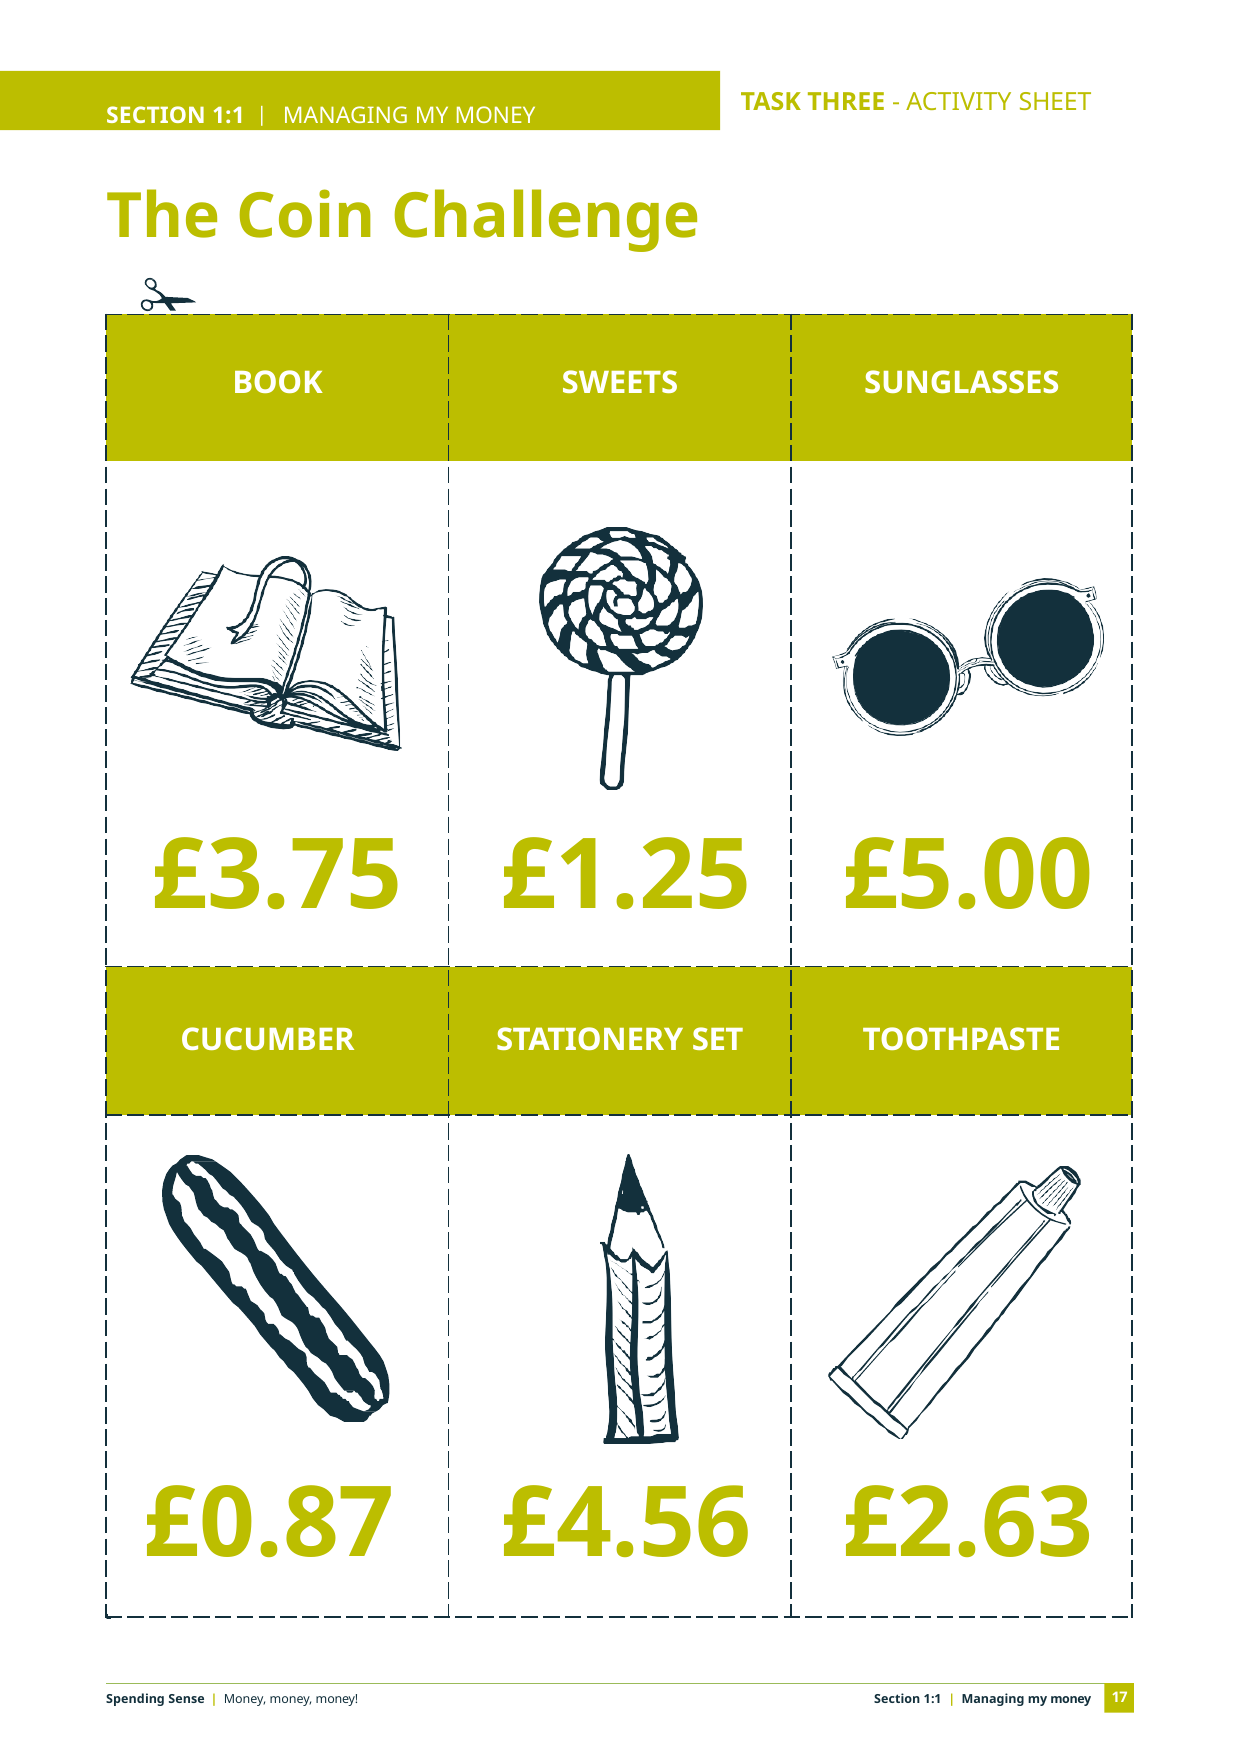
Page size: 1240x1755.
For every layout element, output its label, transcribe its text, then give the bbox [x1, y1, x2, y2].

table_header SUNGLASSES [983, 314, 1132, 461]
picture [130, 556, 403, 751]
table_cell £5.00 [791, 461, 1132, 967]
text_box Spending Sense | Money, money, money! [104, 1689, 374, 1707]
table_cell £2.63 [791, 1115, 1132, 1617]
picture [599, 1154, 679, 1445]
title The Coin Challenge [104, 173, 983, 469]
table_cell TOOTHPASTE [791, 967, 1132, 1115]
table_cell STATIONERY SET [449, 967, 791, 1115]
table_cell CUCUMBER [106, 967, 449, 1115]
picture [832, 578, 1104, 736]
table_cell £1.25 [449, 469, 791, 967]
text_box SECTION 1:1 | MANAGING MY MONEY [0, 70, 720, 131]
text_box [827, 1165, 1081, 1440]
text_box TASK THREE - ACTIVITY SHEET [738, 83, 1136, 116]
slide_number 17 [1100, 1686, 1141, 1755]
table_cell £4.56 [449, 1115, 791, 1617]
table_cell £3.75 [106, 469, 449, 967]
text_box [162, 1155, 390, 1422]
picture [538, 526, 704, 790]
table_cell £0.87 [106, 1115, 449, 1617]
text_box [720, 70, 1134, 131]
text_box [140, 277, 197, 312]
text_box Section 1:1 | Managing my money [872, 1689, 1096, 1707]
